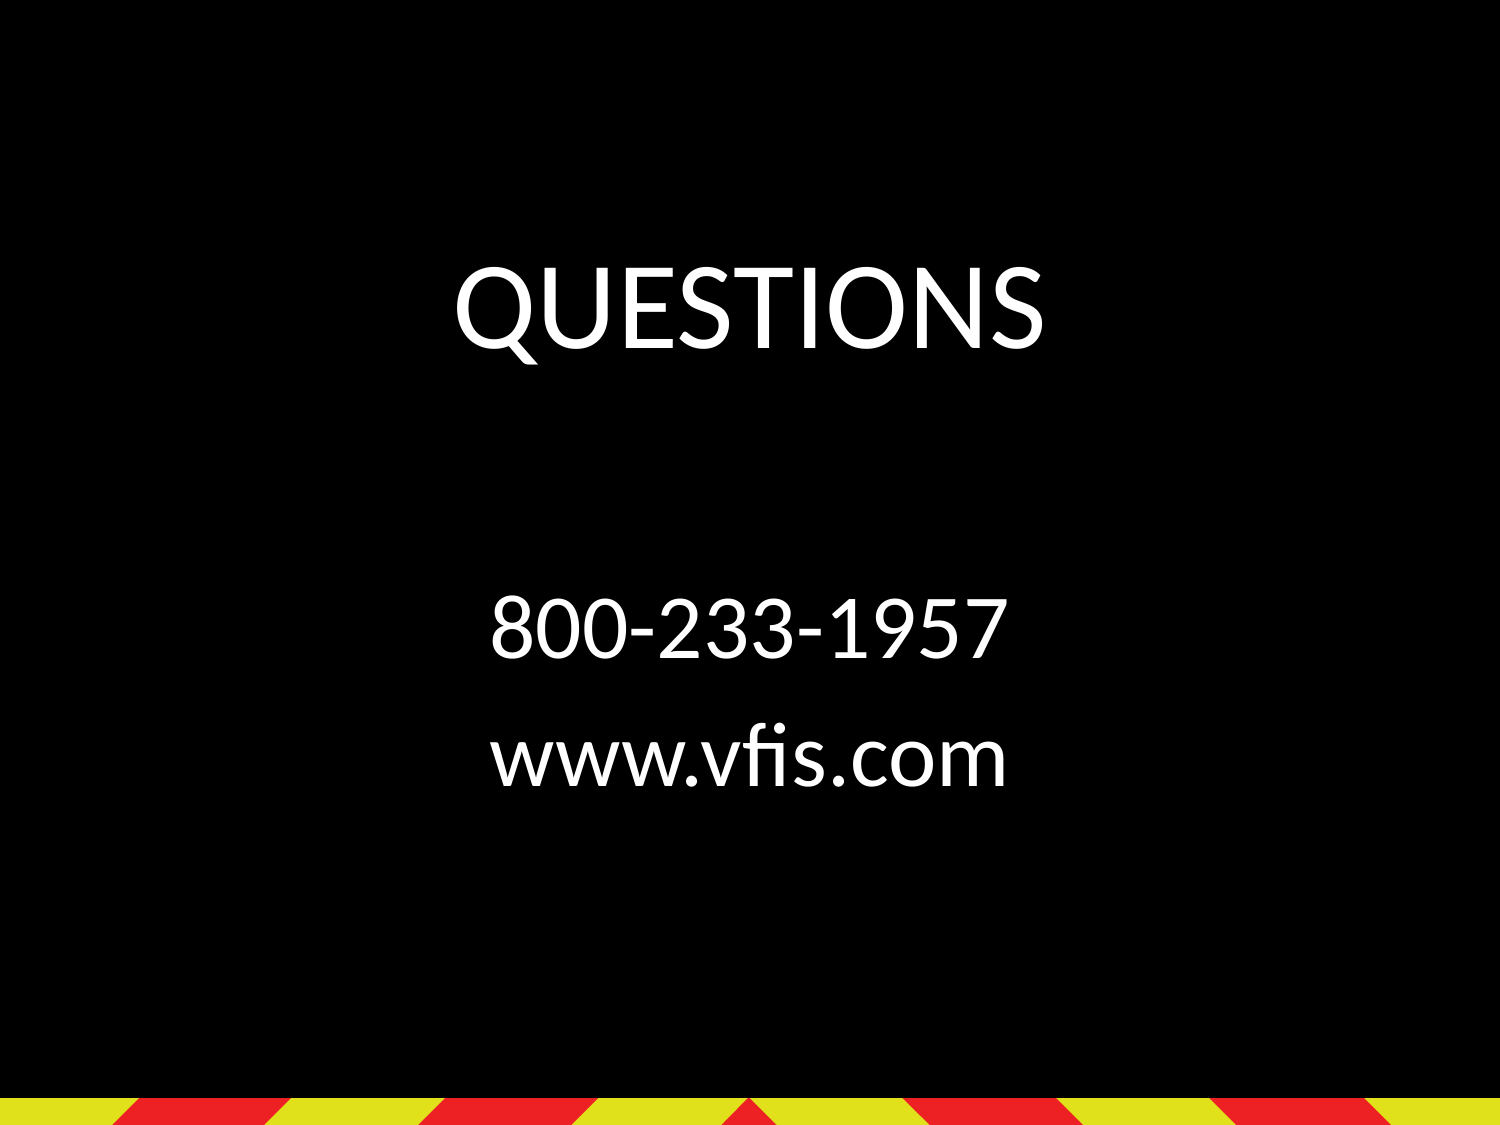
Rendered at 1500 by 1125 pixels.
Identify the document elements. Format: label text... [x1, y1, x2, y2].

picture [0, 1098, 1500, 1125]
list QUESTIONS 800-233-1957 www.vfis.com [75, 216, 1425, 909]
